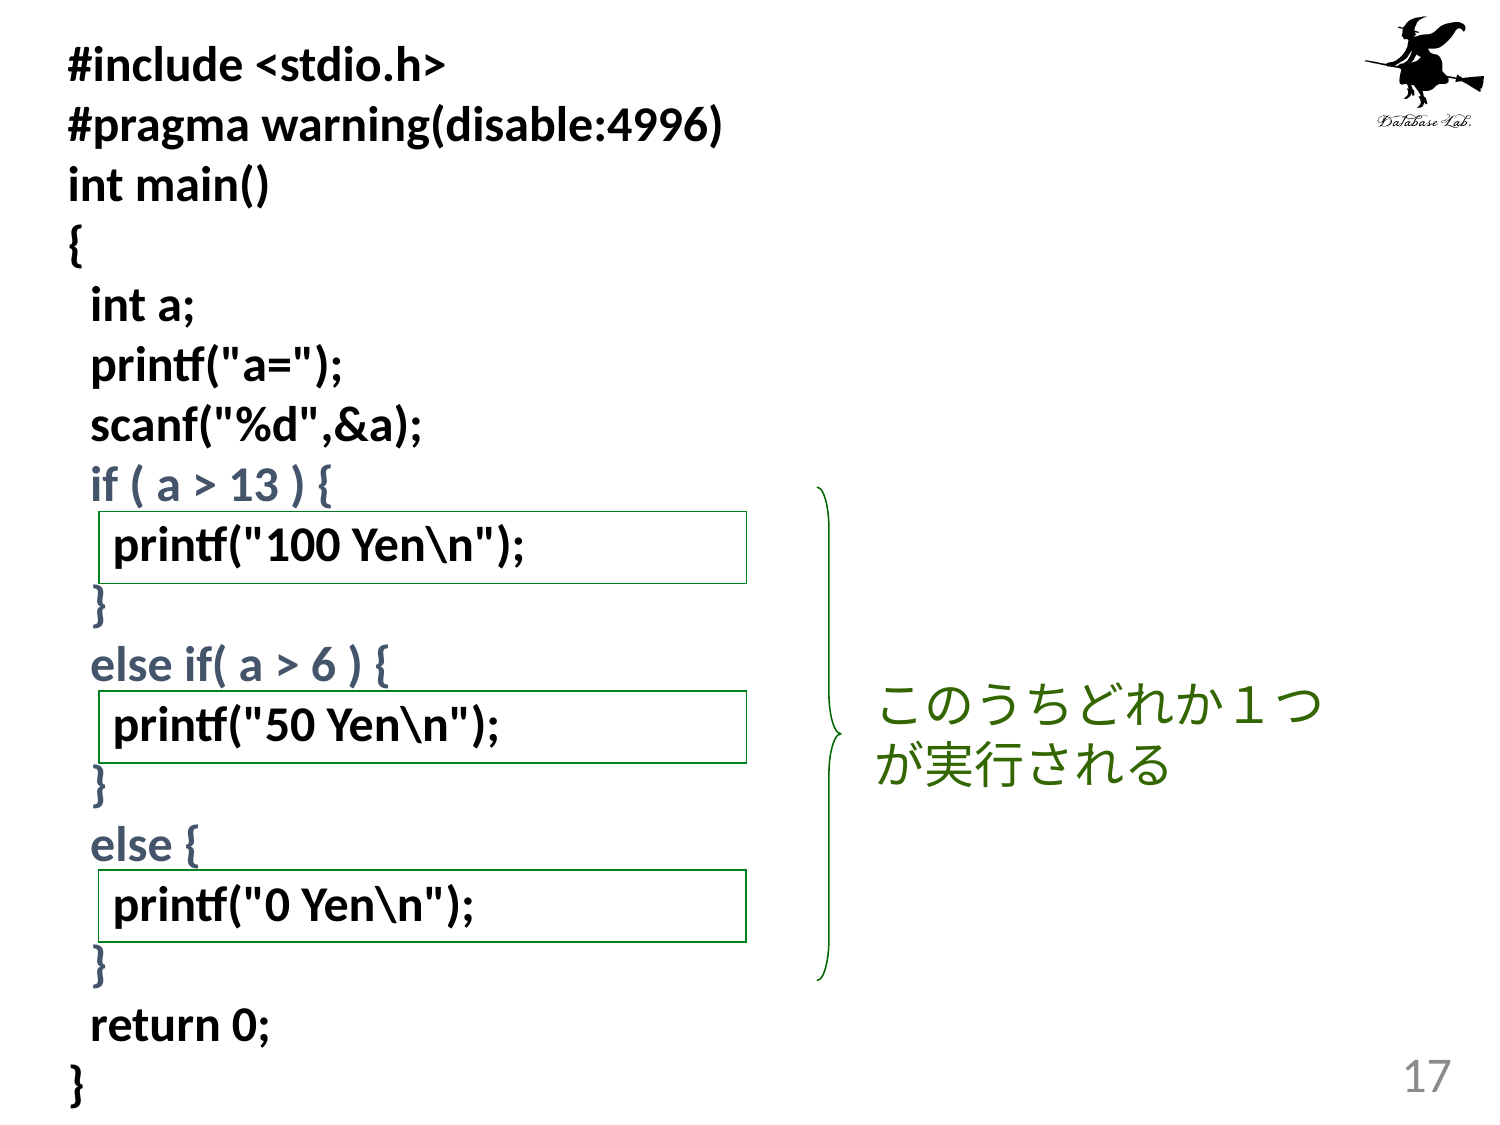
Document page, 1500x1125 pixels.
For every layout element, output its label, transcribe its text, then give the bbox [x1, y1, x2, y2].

slide_number 17 [1129, 1042, 1467, 1103]
text_box [816, 487, 841, 981]
text_box [98, 870, 747, 943]
picture [1362, 14, 1486, 130]
text_box #include <stdio.h> #pragma warning(disable:4996) int main() { int a; printf("a="); scanf("%d",&a); if ( a > 13 ) { printf("100 Yen\n"); } else if( a > 6 ) { printf("50 Yen\n"); } else { printf("0 Yen\n"); } return 0; } [52, 24, 1118, 1120]
text_box [98, 690, 747, 763]
text_box [98, 511, 747, 584]
text_box このうちどれか１つ が実行される [859, 665, 1340, 801]
